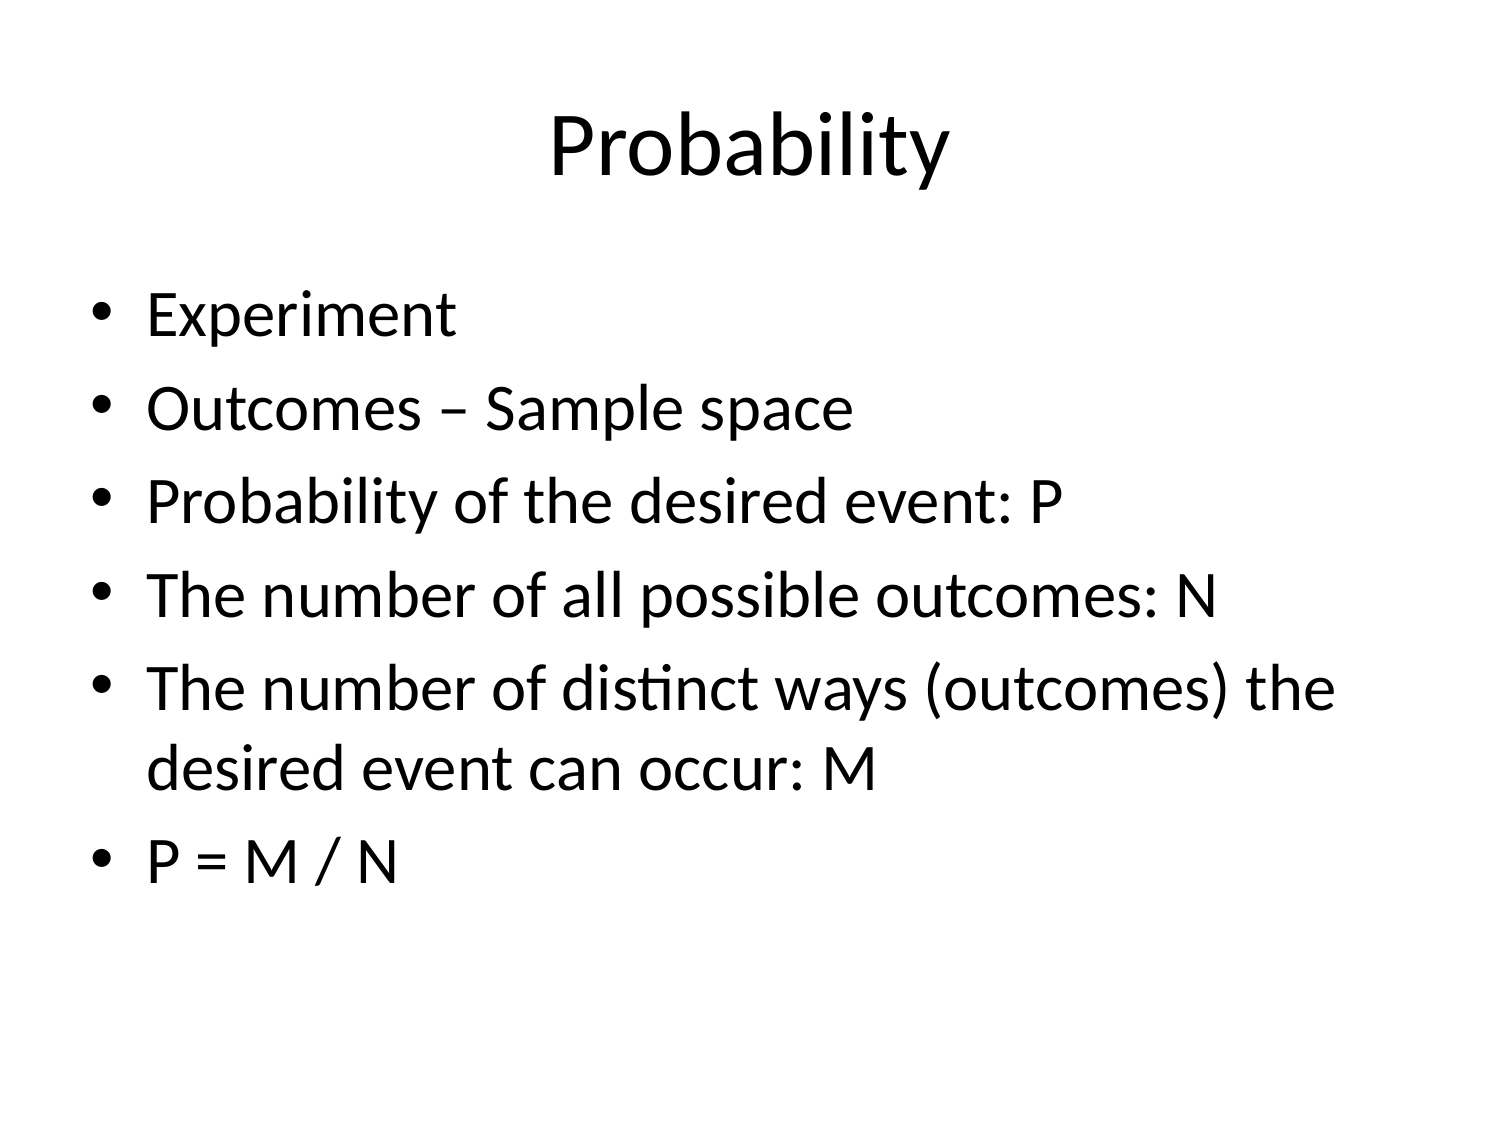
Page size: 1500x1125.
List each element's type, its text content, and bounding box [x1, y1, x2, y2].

list Experiment Outcomes – Sample space Probability of the desired event: P The number of all possible outcomes: N The number of distinct ways (outcomes) the desired event can occur: M P = M / N [75, 262, 1425, 1005]
title Probability [75, 45, 1425, 233]
